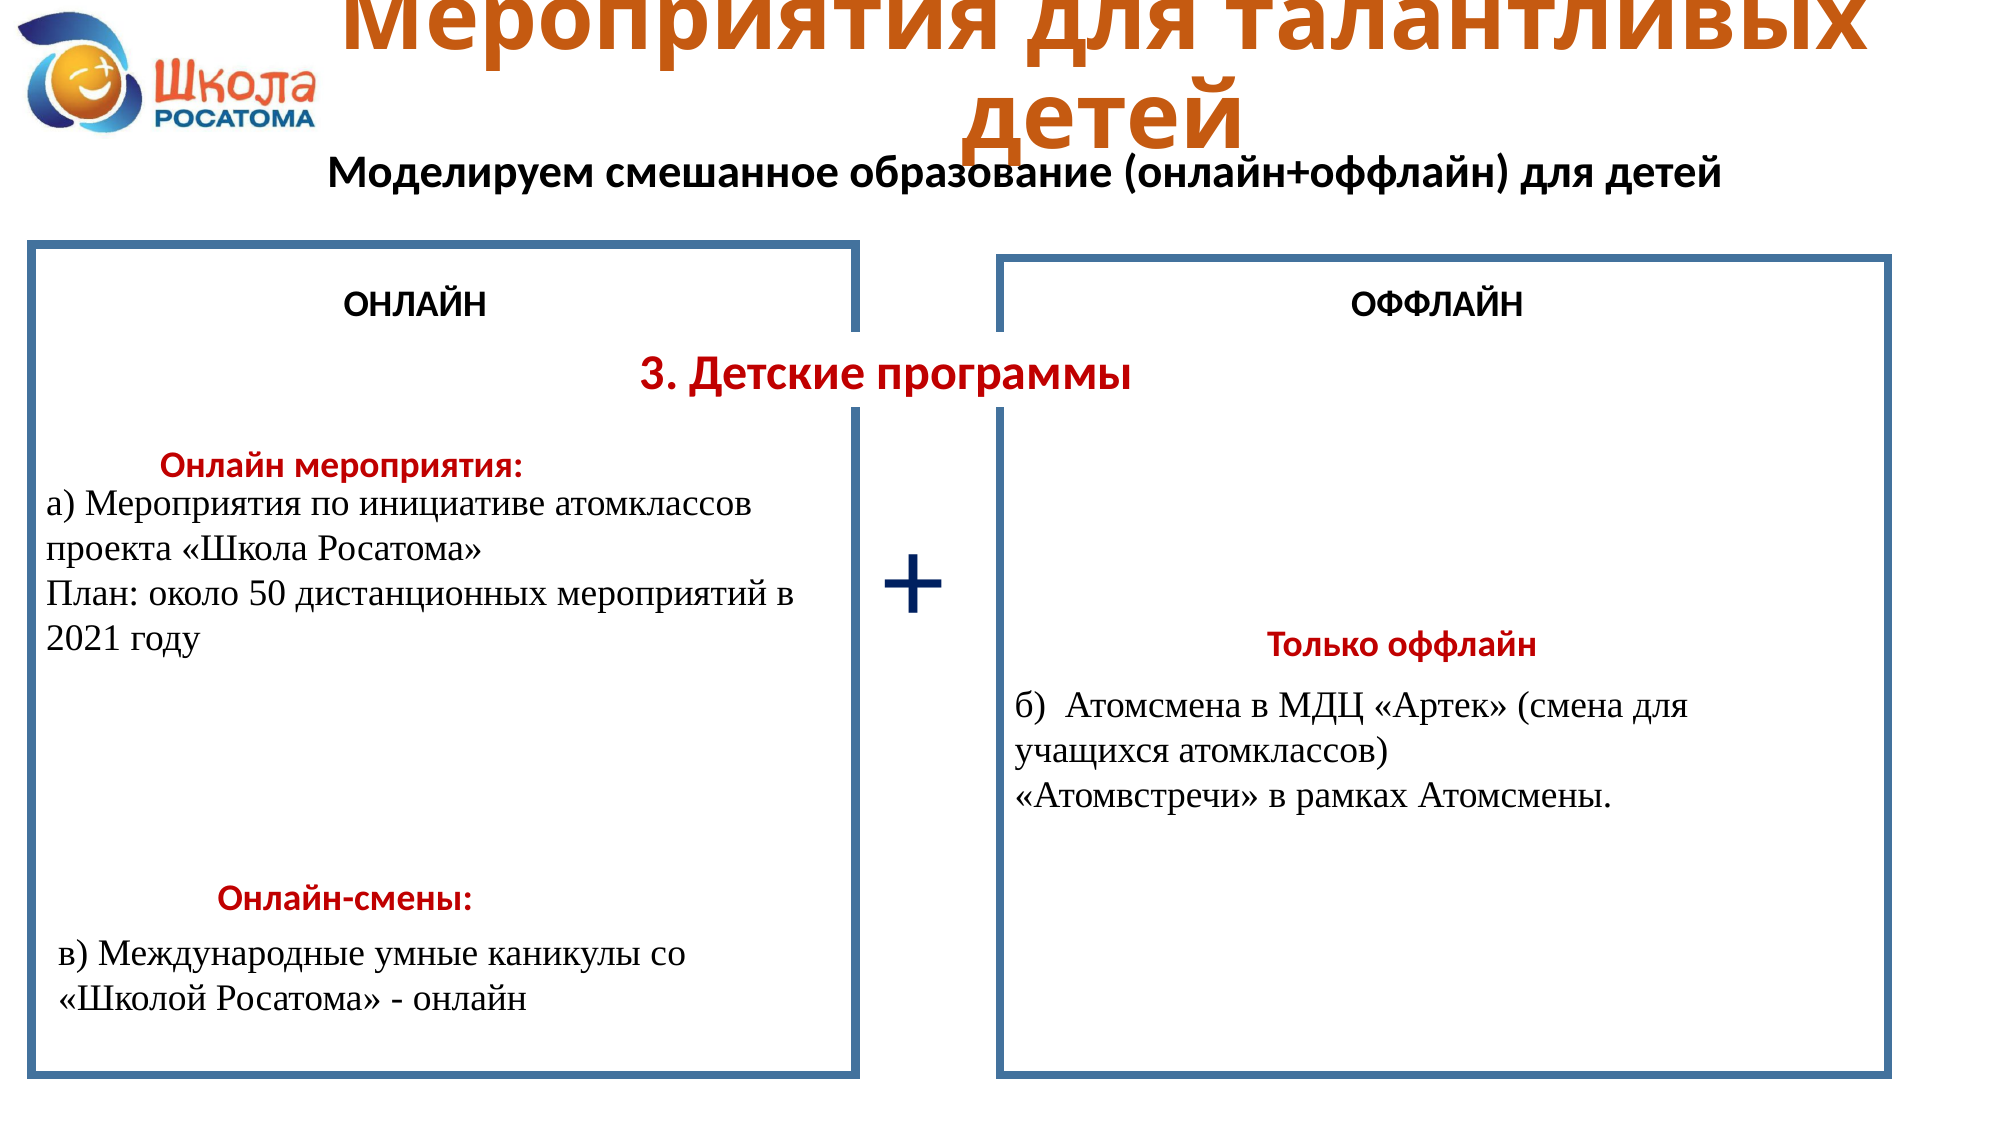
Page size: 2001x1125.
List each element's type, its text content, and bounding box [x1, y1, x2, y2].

picture [0, 0, 334, 139]
text_box [999, 257, 1889, 1076]
text_box 3. Детские программы [624, 332, 1325, 407]
text_box [30, 243, 857, 1076]
text_box б) Атомсмена в МДЦ «Артек» (смена для учащихся атомклассов) «Атомвстречи» в рамках Атомсмены. [999, 672, 1805, 823]
text_box ОФФЛАЙН [1224, 271, 1650, 332]
text_box Онлайн мероприятия: [145, 432, 742, 492]
text_box Только оффлайн [1104, 611, 1701, 672]
title Мероприятия для талантливых детей [334, 10, 1967, 129]
list Моделируем смешанное образование (онлайн+оффлайн) для детей [162, 139, 1888, 236]
text_box ОНЛАЙН [202, 271, 628, 332]
text_box + [867, 491, 1002, 657]
text_box а) Мероприятия по инициативе атомклассов проекта «Школа Росатома» План: около 50 дистанционных мероприятий в 2021 году [31, 471, 836, 666]
text_box Онлайн-смены: [202, 865, 799, 926]
text_box в) Международные умные каникулы со «Школой Росатома» - онлайн [43, 920, 844, 1025]
